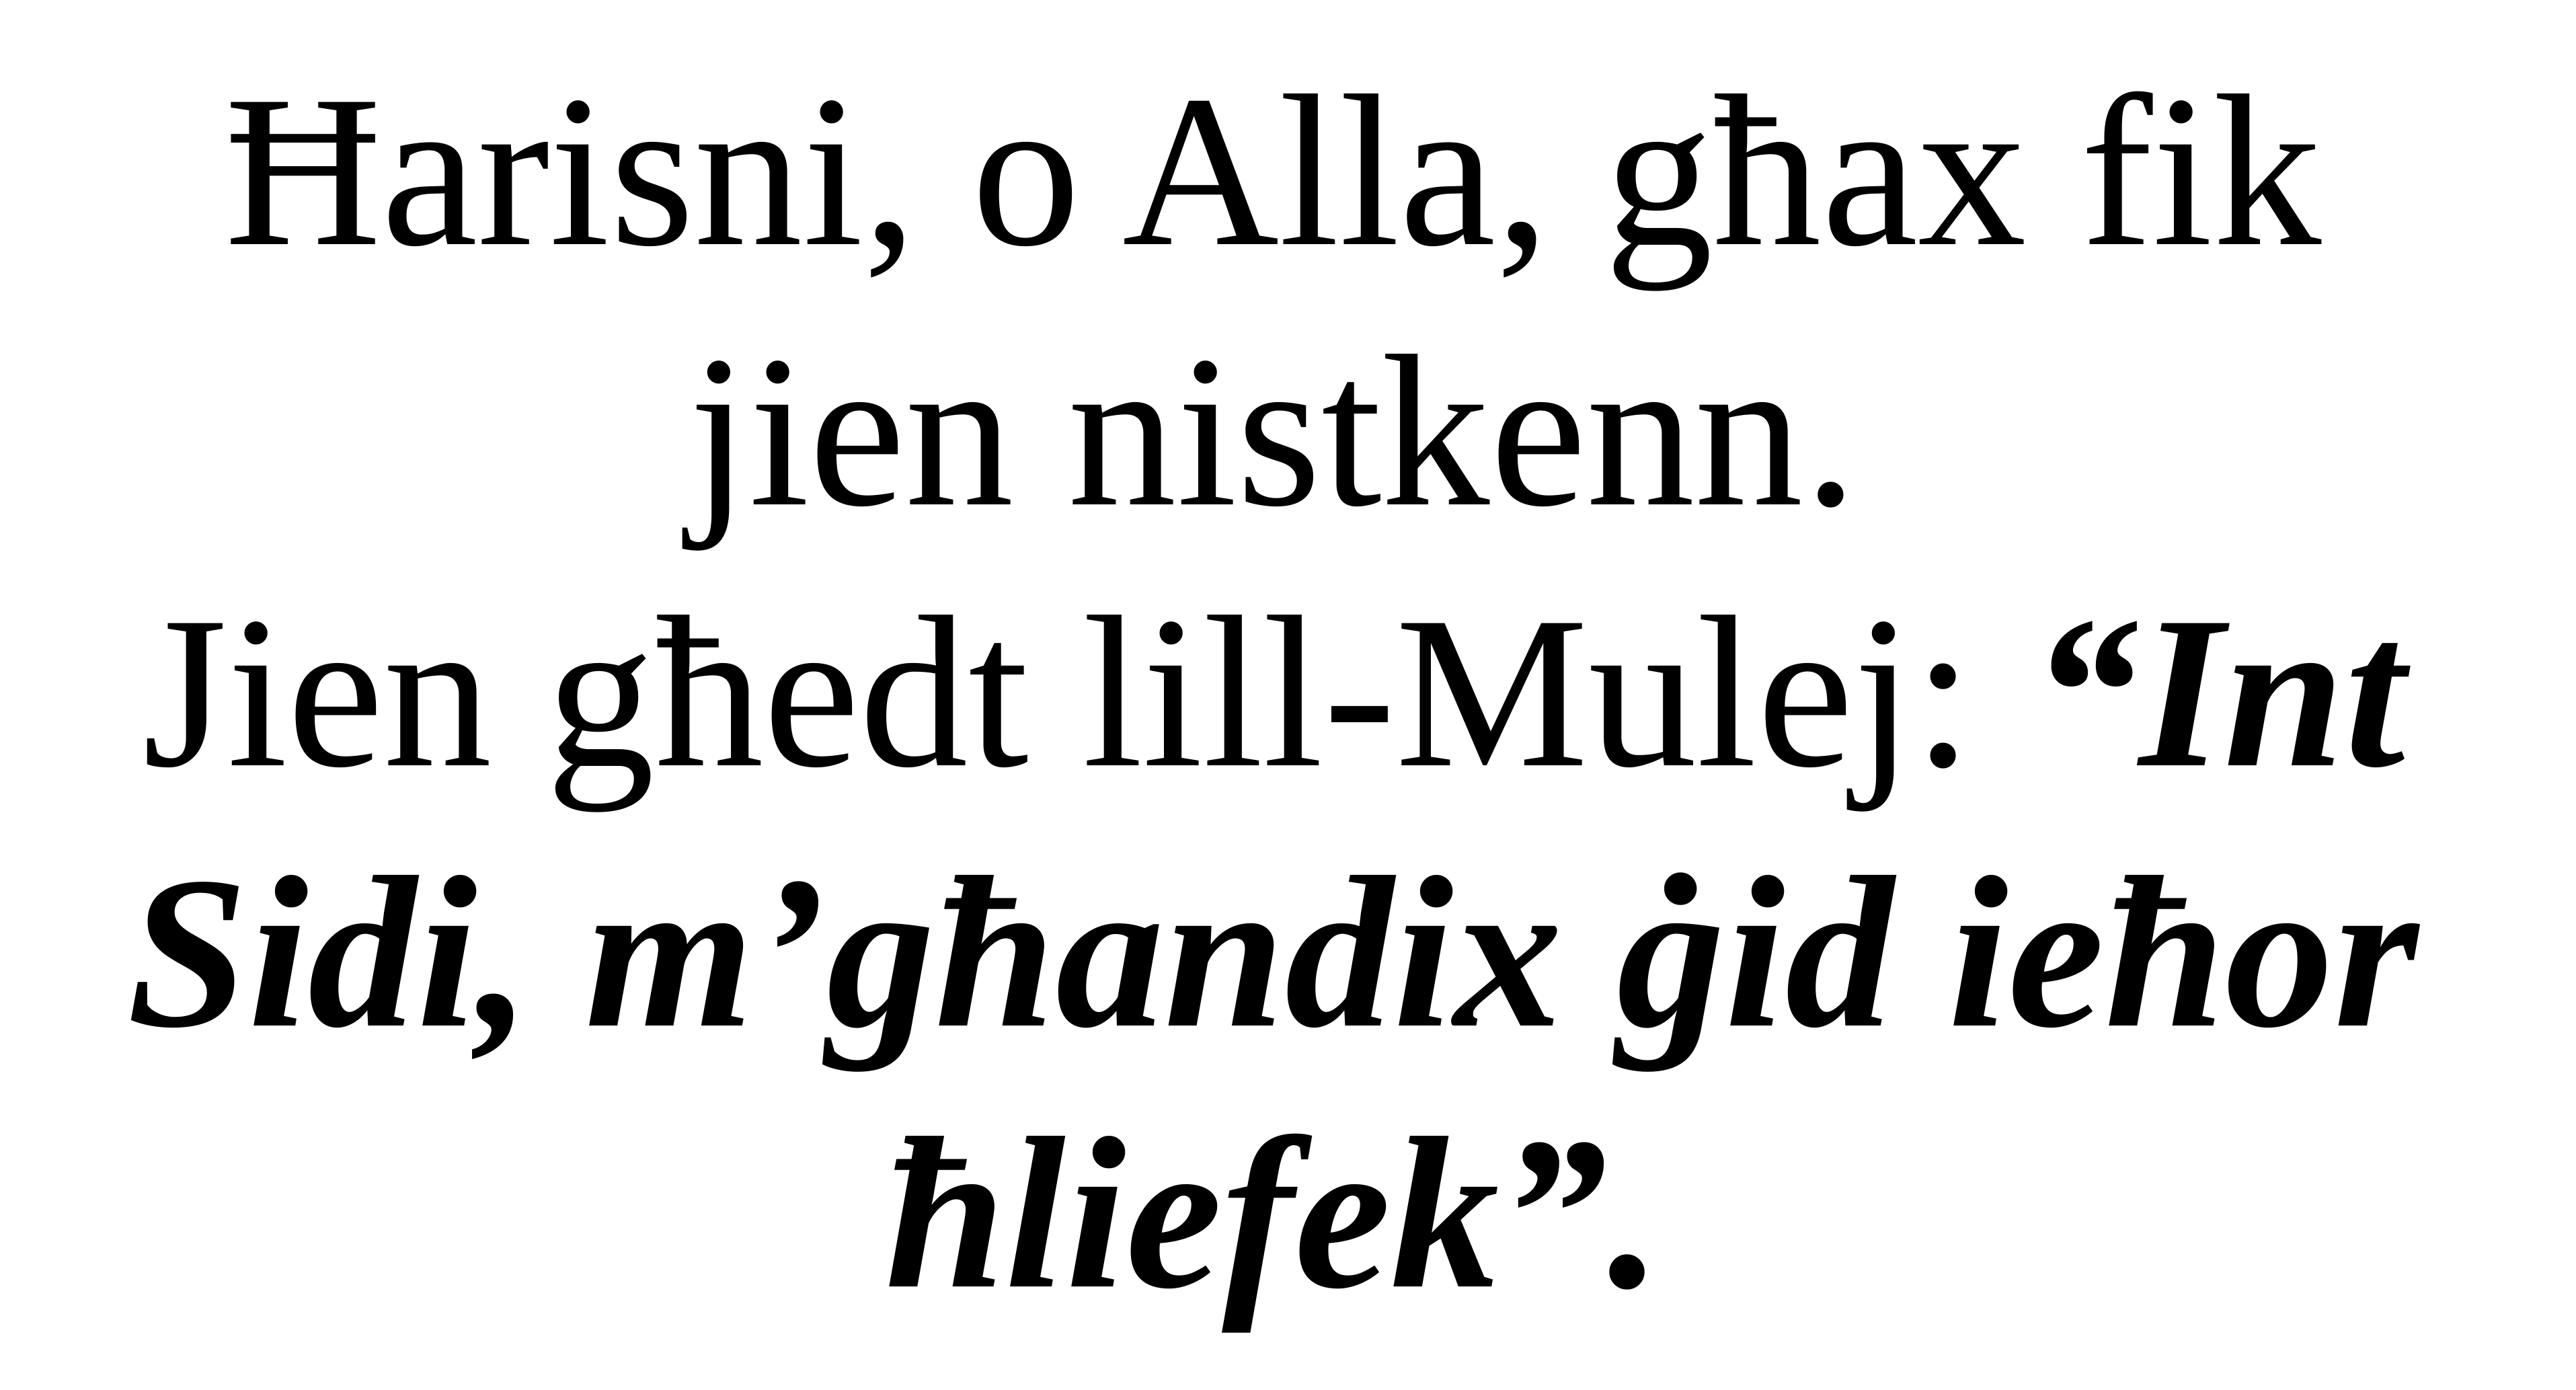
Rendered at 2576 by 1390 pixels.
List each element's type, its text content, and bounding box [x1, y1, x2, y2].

text_box Ħarisni, o Alla, għax fik jien nistkenn. Jien għedt lill-Mulej: “Int Sidi, m’għandix ġid ieħor ħliefek”. [33, 15, 2515, 1342]
